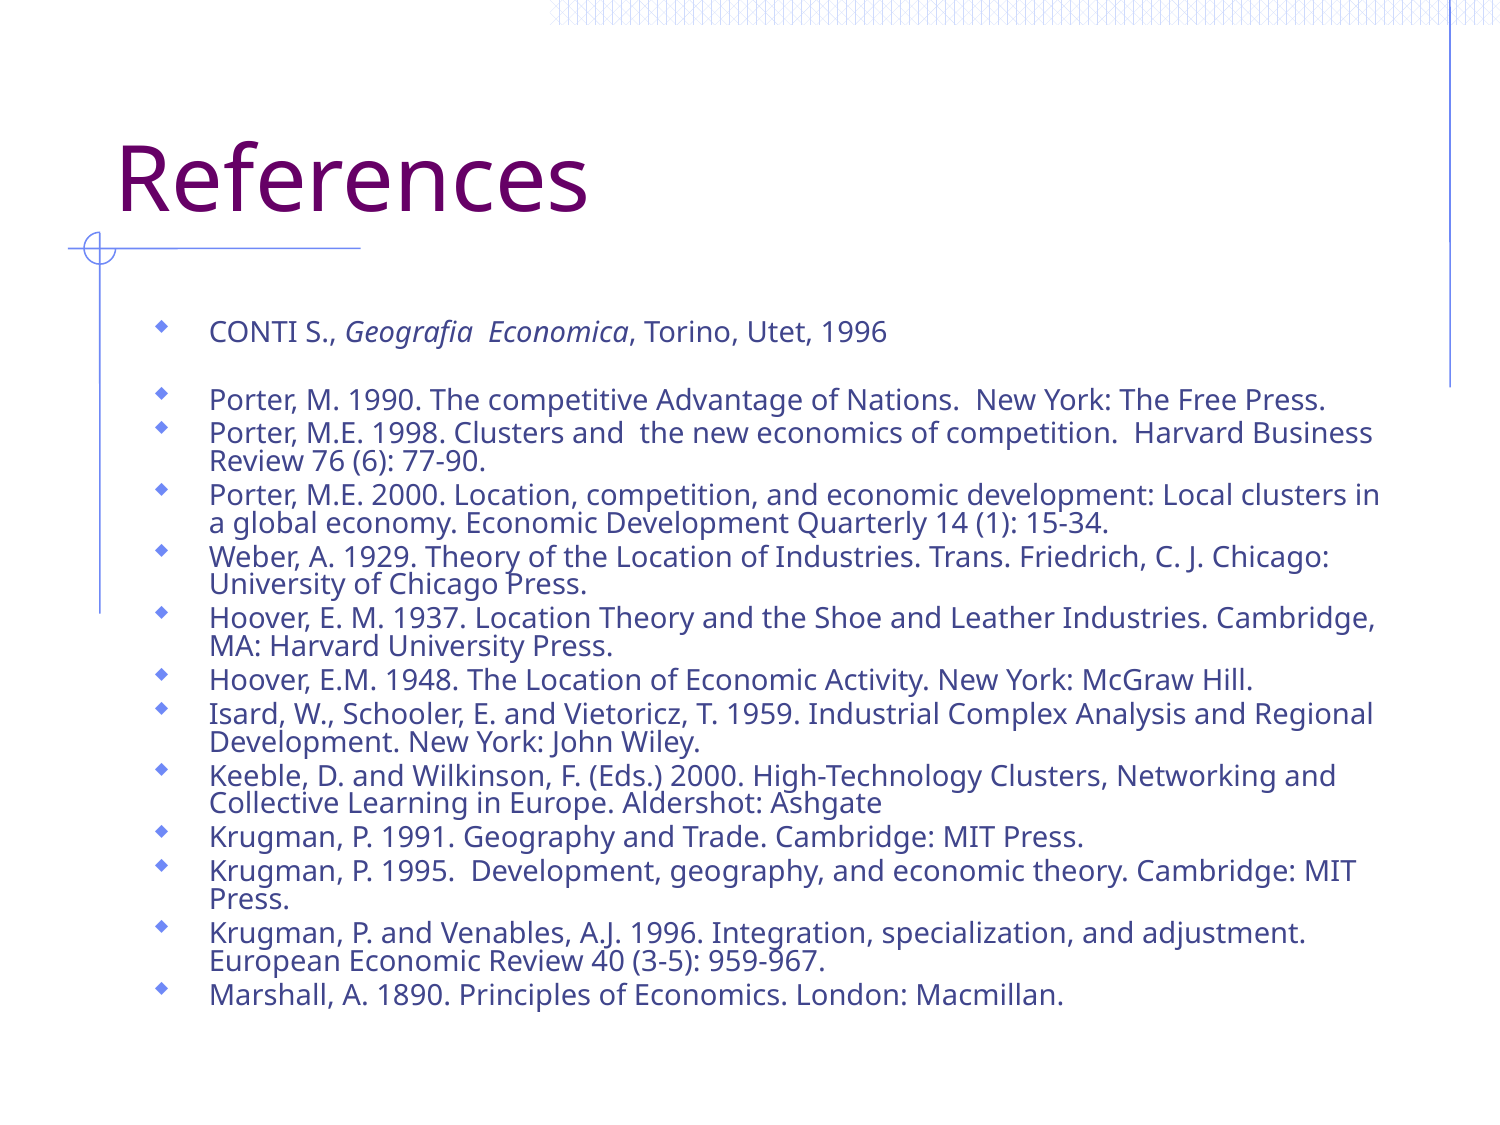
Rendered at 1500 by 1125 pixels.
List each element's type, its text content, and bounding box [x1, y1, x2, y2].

list CONTI S., Geografia Economica, Torino, Utet, 1996 Porter, M. 1990. The competitive Advantage of Nations. New York: The Free Press. Porter, M.E. 1998. Clusters and the new economics of competition. Harvard Business Review 76 (6): 77-90. Porter, M.E. 2000. Location, competition, and economic development: Local clusters in a global economy. Economic Development Quarterly 14 (1): 15-34. Weber, A. 1929. Theory of the Location of Industries. Trans. Friedrich, C. J. Chicago: University of Chicago Press. Hoover, E. M. 1937. Location Theory and the Shoe and Leather Industries. Cambridge, MA: Harvard University Press. Hoover, E.M. 1948. The Location of Economic Activity. New York: McGraw Hill. Isard, W., Schooler, E. and Vietoricz, T. 1959. Industrial Complex Analysis and Regional Development. New York: John Wiley. Keeble, D. and Wilkinson, F. (Eds.) 2000. High-Technology Clusters, Networking and Collective Learning in Europe. Aldershot: Ashgate Krugman, P. 1991. Geography and Trade. Cambridge: MIT Press. Krugman, P. 1995. Development, geography, and economic theory. Cambridge: MIT Press. Krugman, P. and Venables, A.J. 1996. Integration, specialization, and adjustment. European Economic Review 40 (3-5): 959-967. Marshall, A. 1890. Principles of Economics. London: Macmillan. [137, 312, 1413, 988]
title References [99, 49, 1376, 238]
